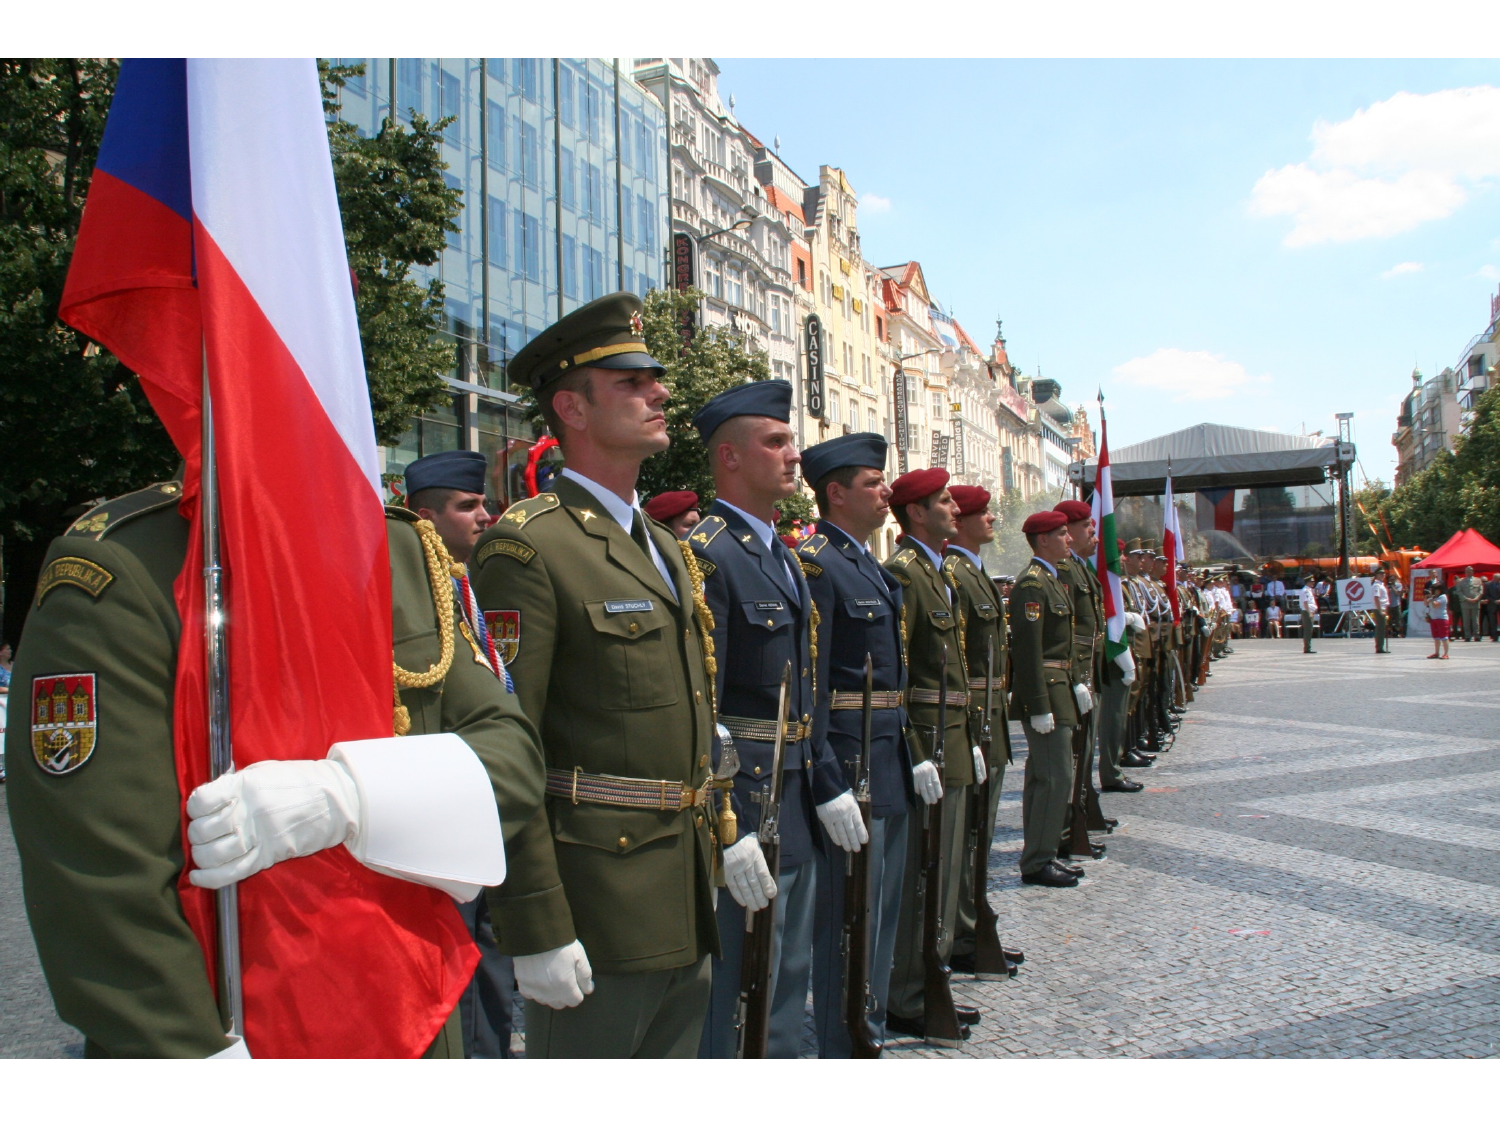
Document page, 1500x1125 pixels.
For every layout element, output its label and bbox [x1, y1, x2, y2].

list [0, 58, 1500, 1059]
